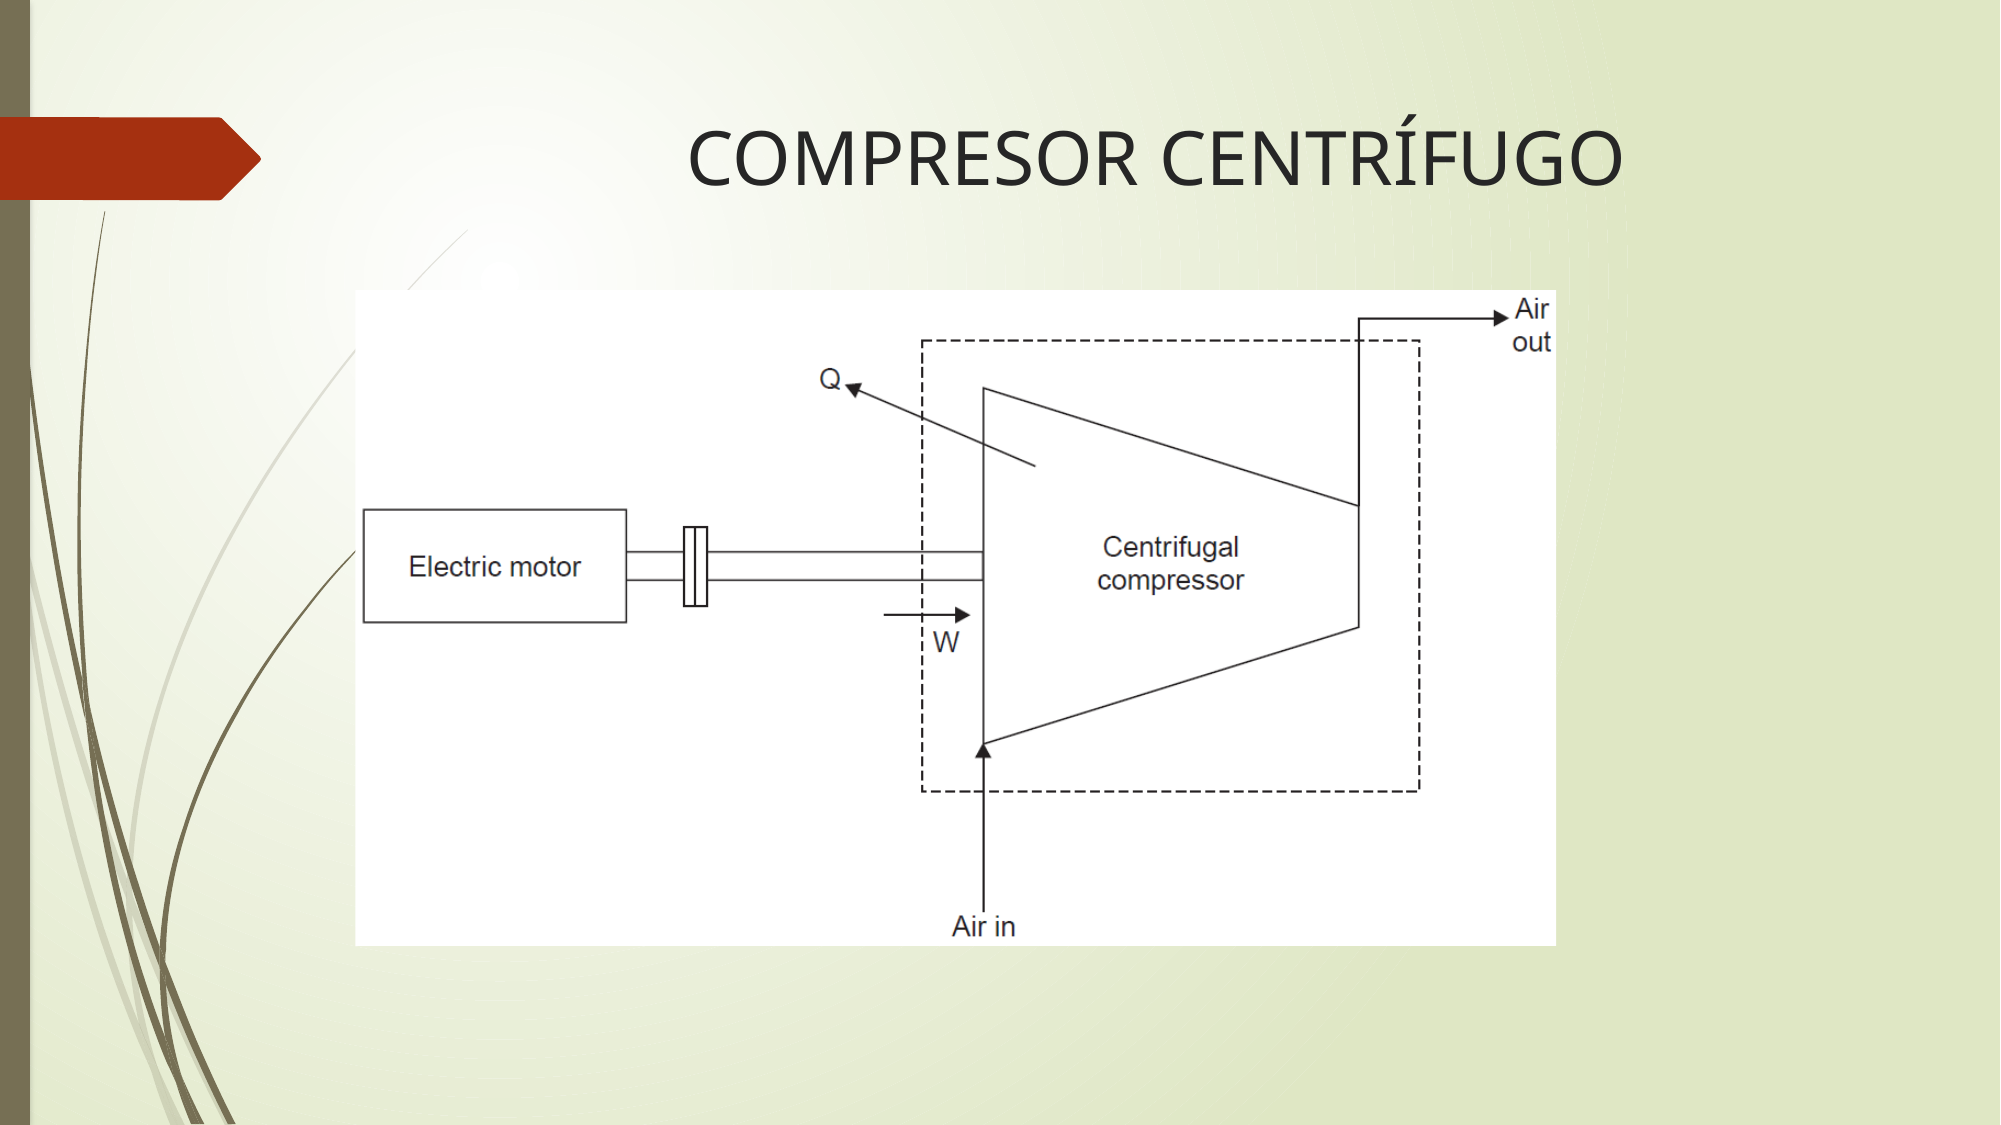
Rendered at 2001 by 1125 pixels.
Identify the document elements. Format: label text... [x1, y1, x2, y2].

picture [355, 290, 1557, 946]
title COMPRESOR CENTRÍFUGO [425, 102, 1888, 313]
